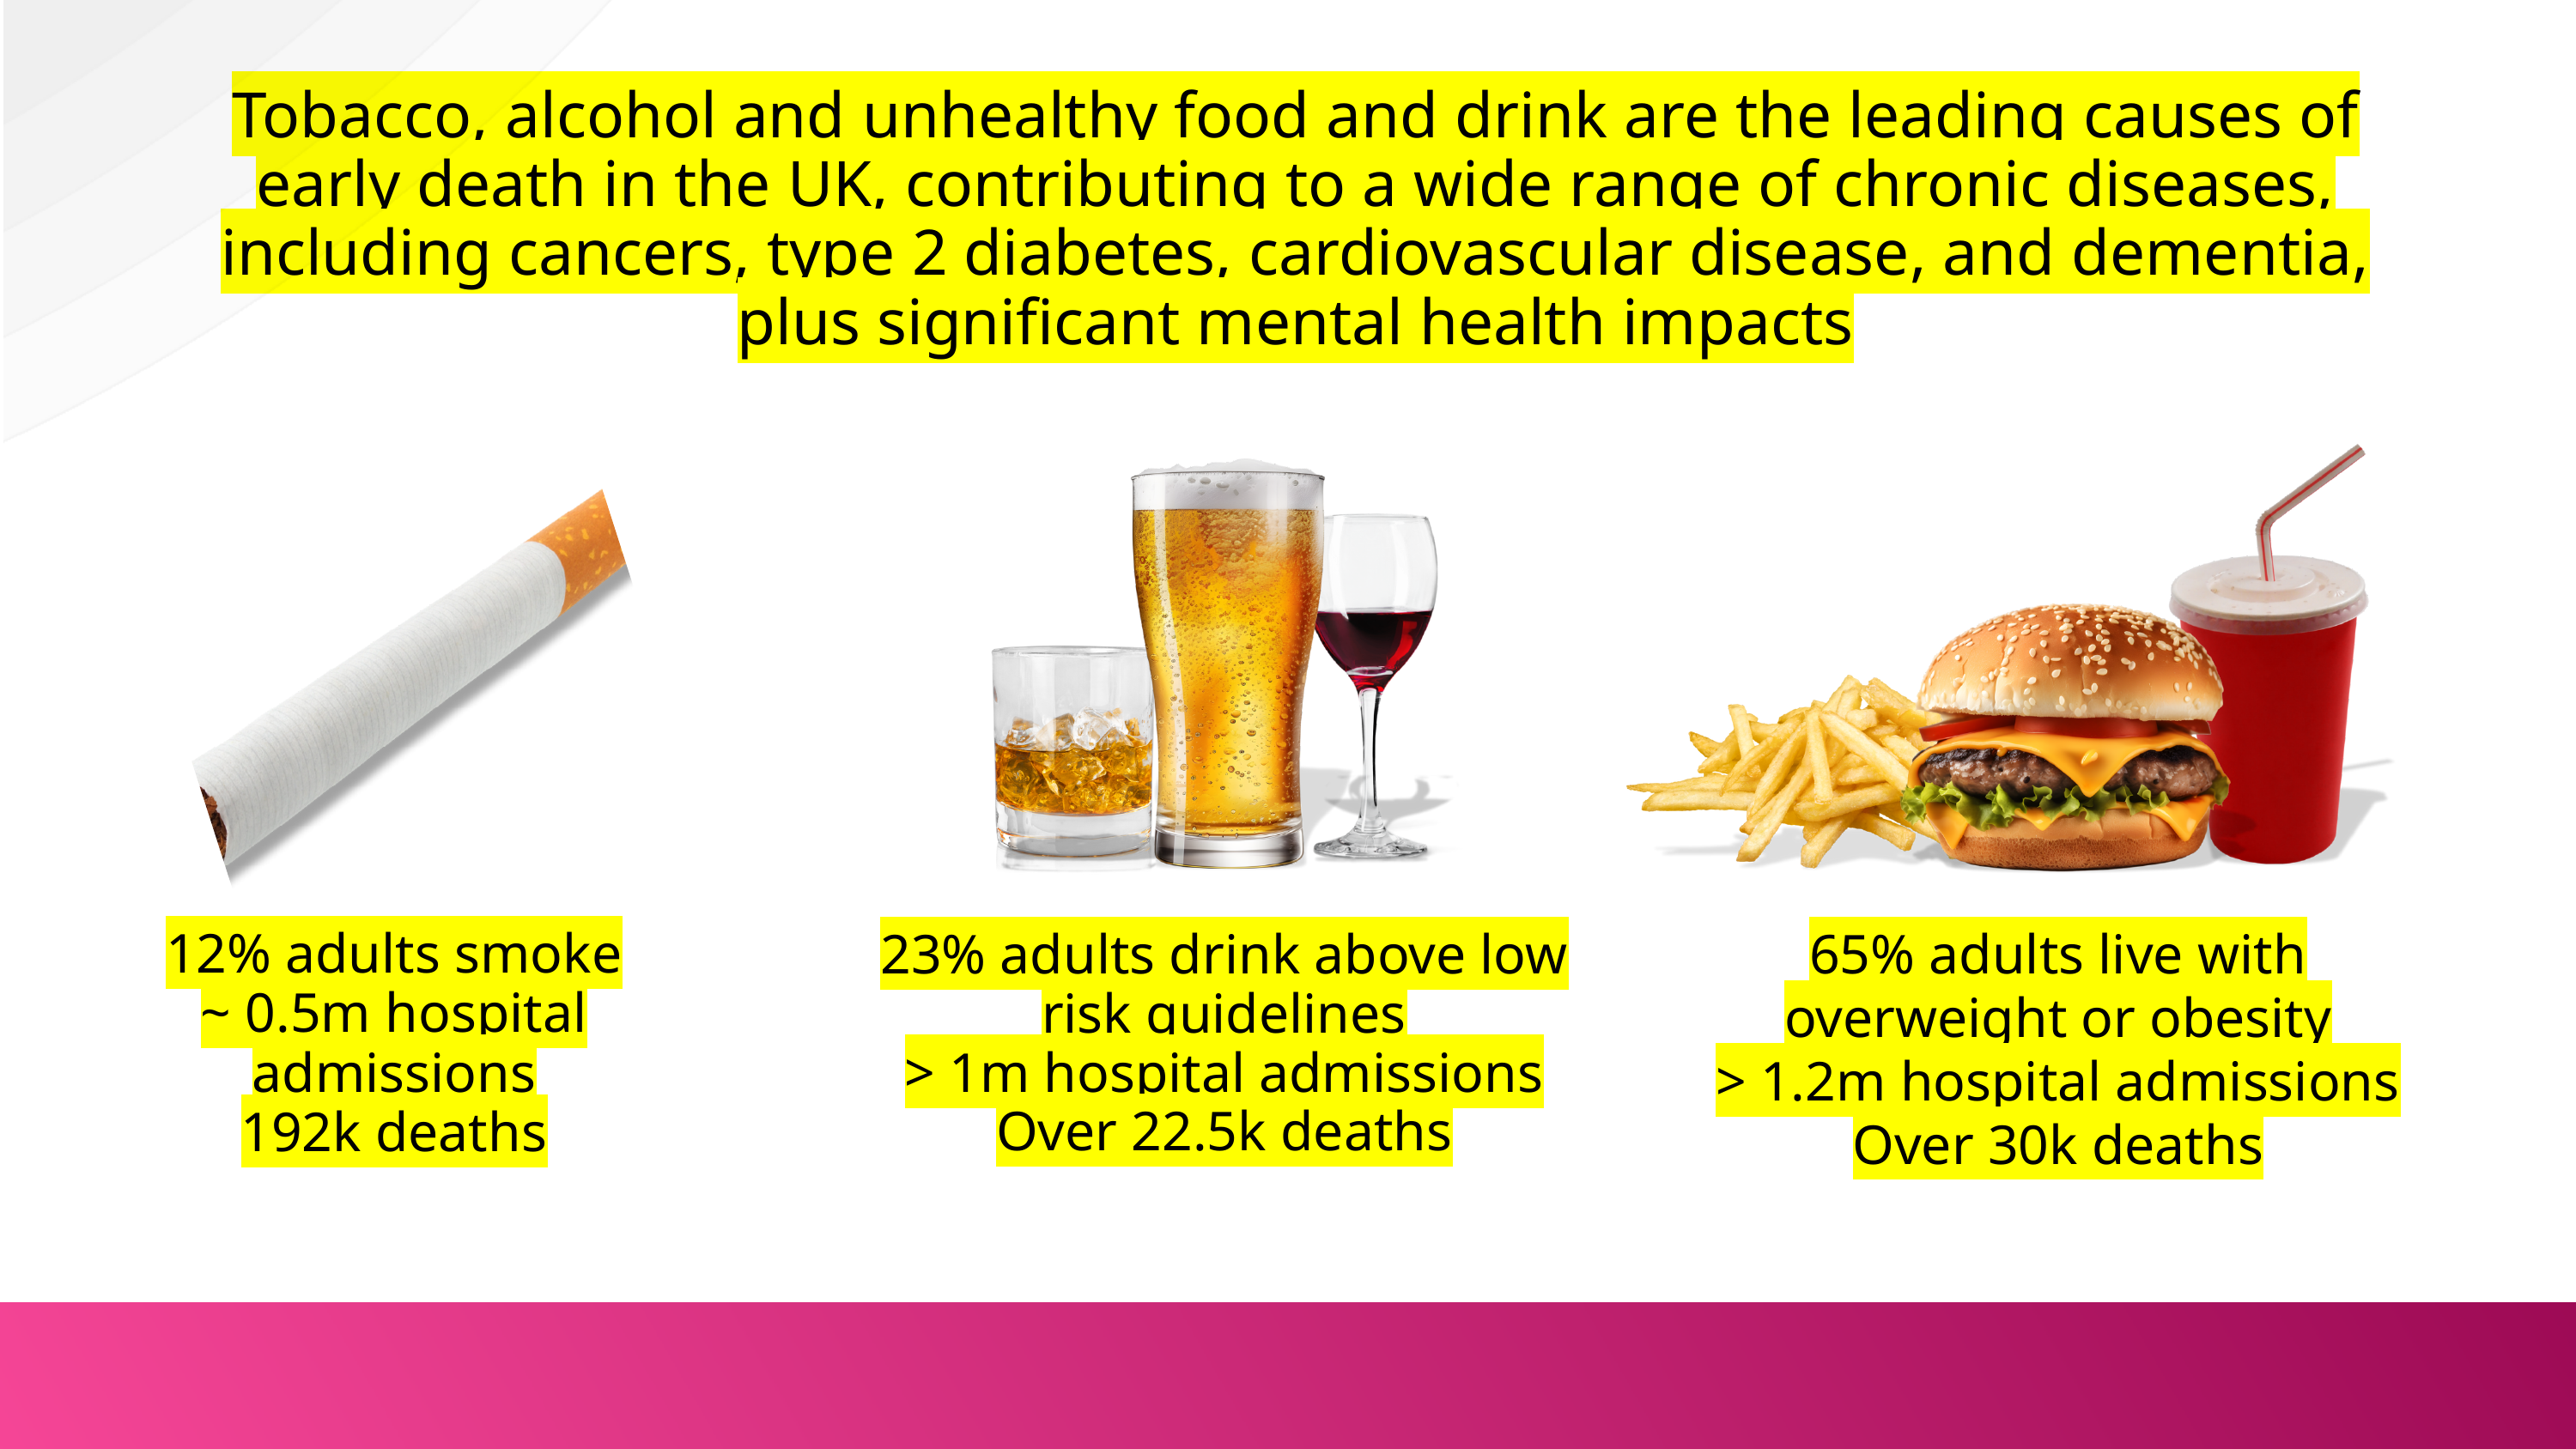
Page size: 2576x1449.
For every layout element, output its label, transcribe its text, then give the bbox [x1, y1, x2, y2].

text_box 23% adults drink above low risk guidelines > 1m hospital admissions Over 22.5k deaths [835, 925, 1614, 1280]
text_box [1896, 579, 2284, 894]
text_box 65% adults live with overweight or obesity > 1.2m hospital admissions Over 30k deaths [1685, 921, 2432, 1301]
text_box [1358, 479, 1497, 896]
text_box [2164, 403, 2404, 905]
text_box [0, 1302, 2576, 1449]
text_box 12% adults smoke ~ 0.5m hospital admissions 192k deaths [52, 924, 736, 1222]
text_box [988, 624, 1127, 896]
text_box [1621, 658, 1896, 885]
text_box [1127, 418, 1358, 908]
text_box [148, 624, 690, 905]
text_box [3, 0, 1138, 624]
text_box Tobacco, alcohol and unhealthy food and drink are the leading causes of early death in the UK, contributing to a wide range of chronic diseases, including cancers, type 2 diabetes, cardiovascular disease, and dementia, plus significant mental health impacts [1138, 81, 2403, 357]
